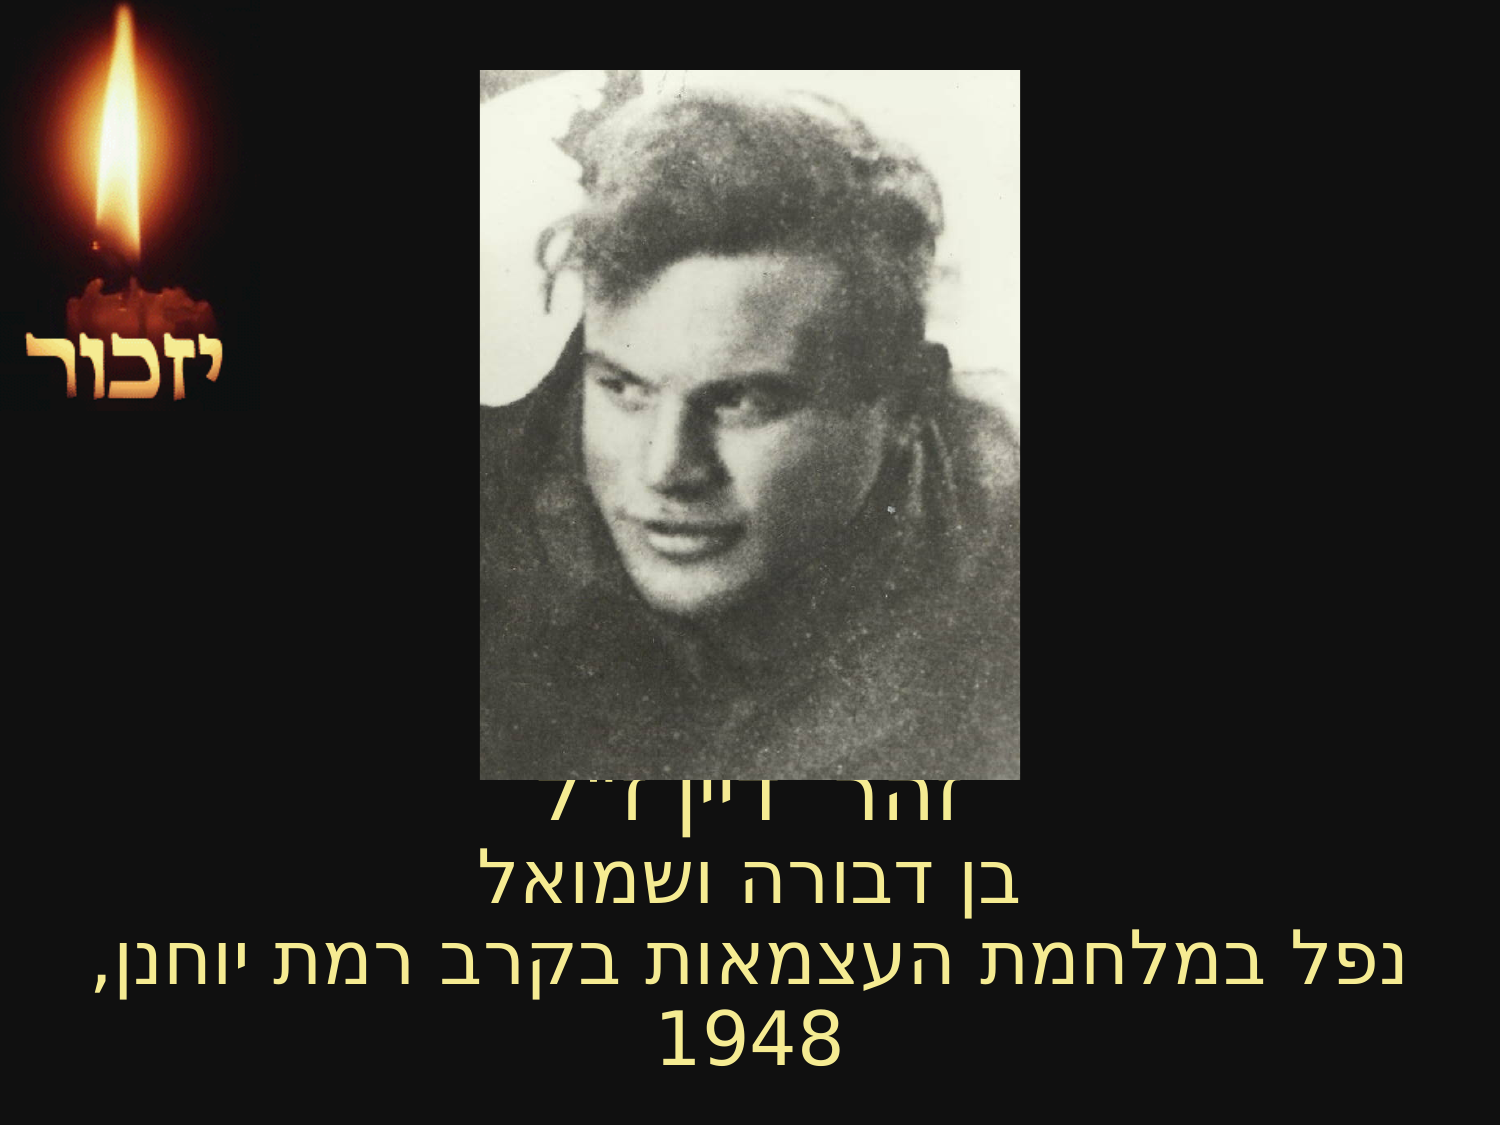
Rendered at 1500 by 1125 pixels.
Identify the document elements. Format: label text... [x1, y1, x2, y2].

picture [479, 70, 1021, 780]
picture [0, 0, 260, 411]
text_box זהר דיין ז"ל בן דבורה ושמואל נפל במלחמת העצמאות בקרב רמת יוחנן, 1948 [31, 779, 1469, 1090]
